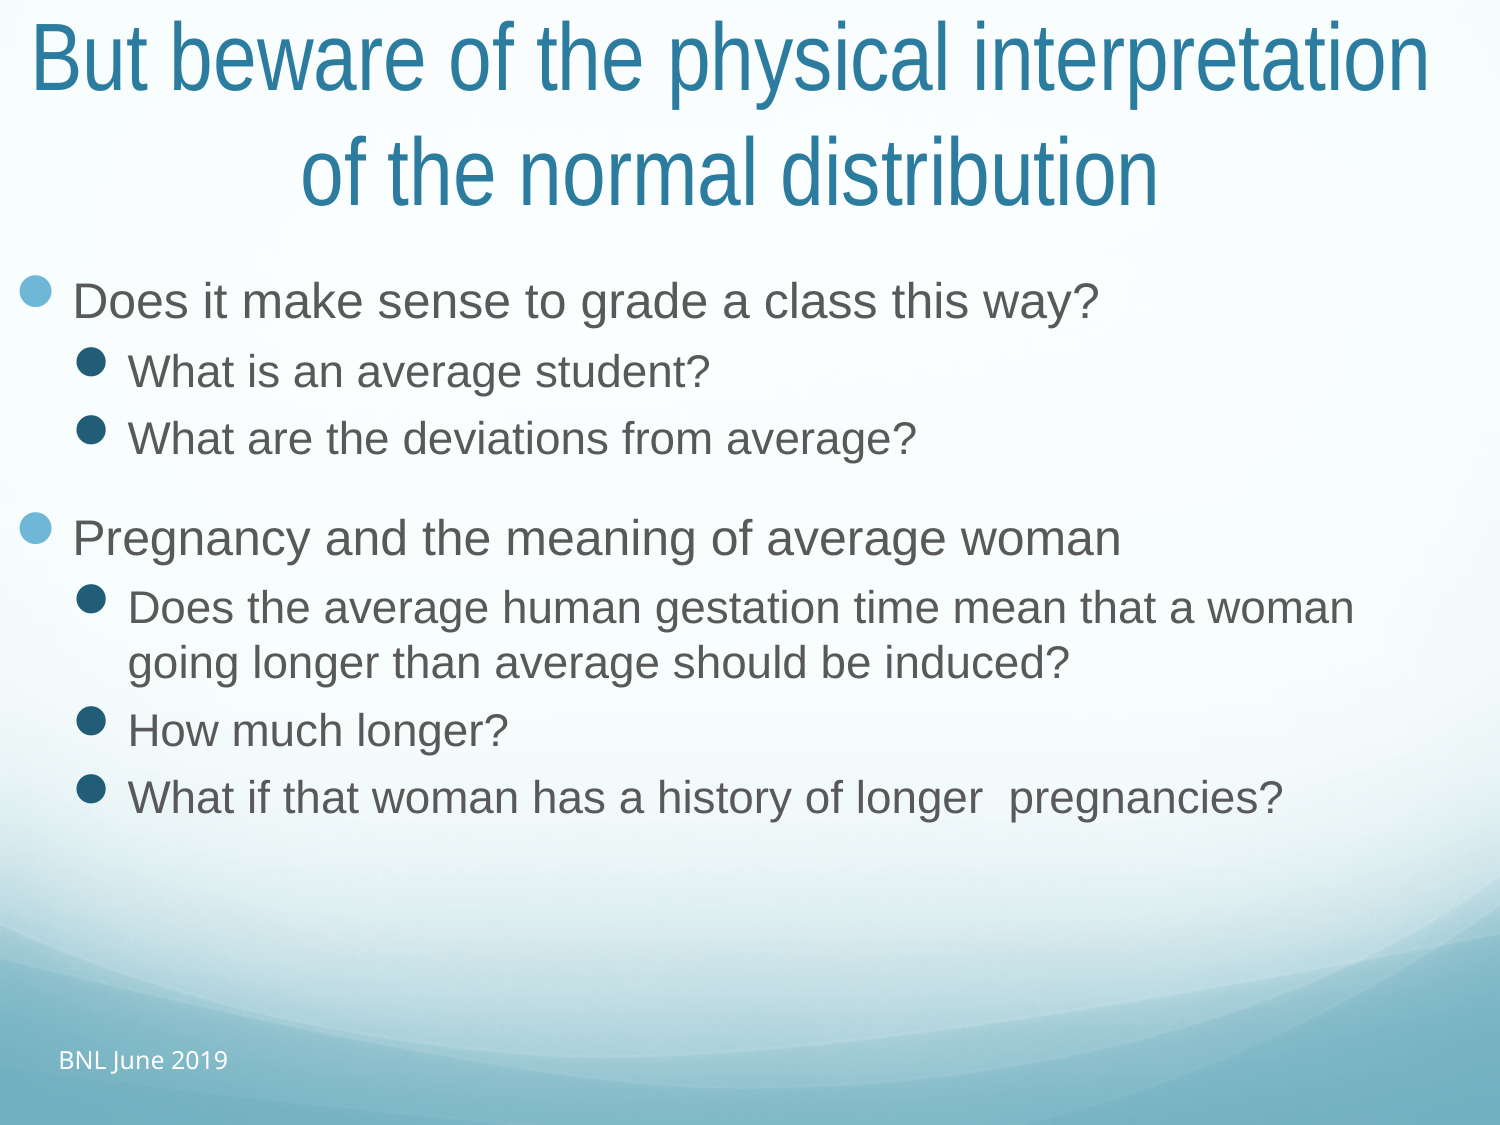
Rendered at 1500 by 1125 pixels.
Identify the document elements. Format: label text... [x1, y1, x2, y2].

footer BNL June 2019 [43, 1029, 317, 1090]
list Does it make sense to grade a class this way? What is an average student? What are the deviations from average? Pregnancy and the meaning of average woman Does the average human gestation time mean that a woman going longer than average should be induced? How much longer? What if that woman has a history of longer pregnancies? [0, 261, 1463, 1000]
title But beware of the physical interpretation of the normal distribution [0, 0, 1463, 233]
